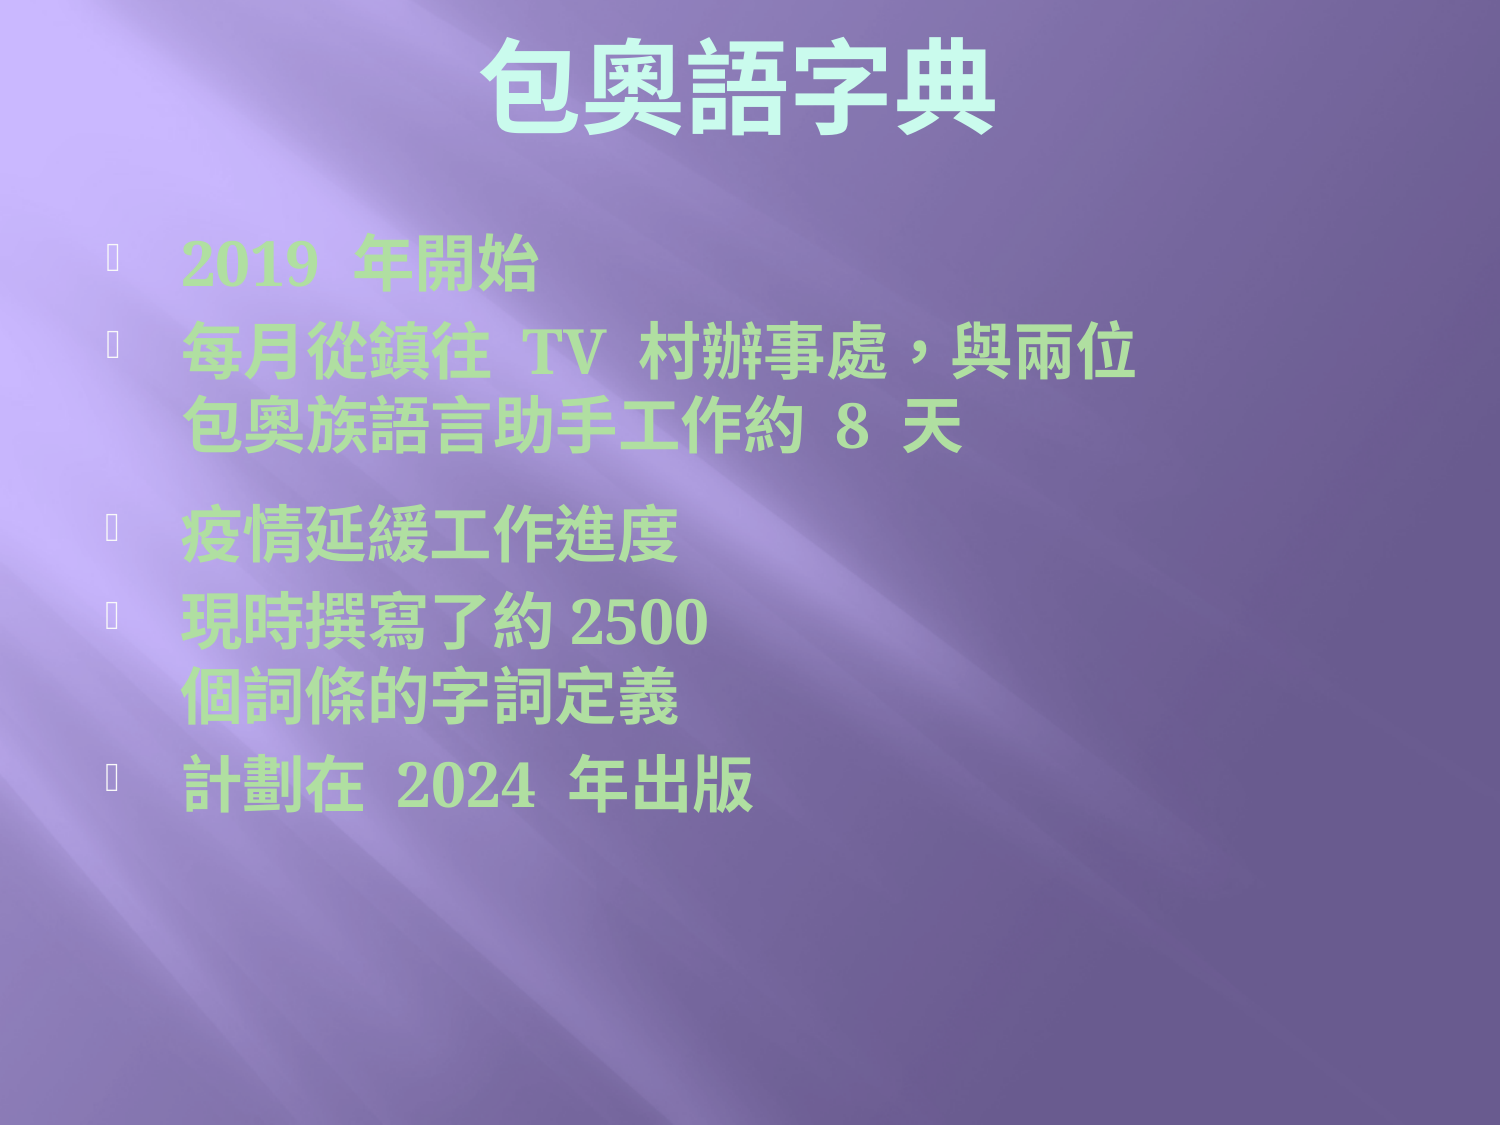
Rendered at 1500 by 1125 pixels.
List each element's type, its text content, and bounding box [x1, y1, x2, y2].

list [586, 44, 1425, 1005]
title 包奧語字典 [462, 11, 1019, 155]
text_box 2019 年開始 每月從鎮往 TV 村辦事處，與兩位 包奧族語言助手工作約 8 天 [91, 216, 1188, 500]
list 疫情延緩工作進度 現時撰寫了約2500個詞條的字詞定義 計劃在 2024 年出版 [90, 487, 586, 888]
